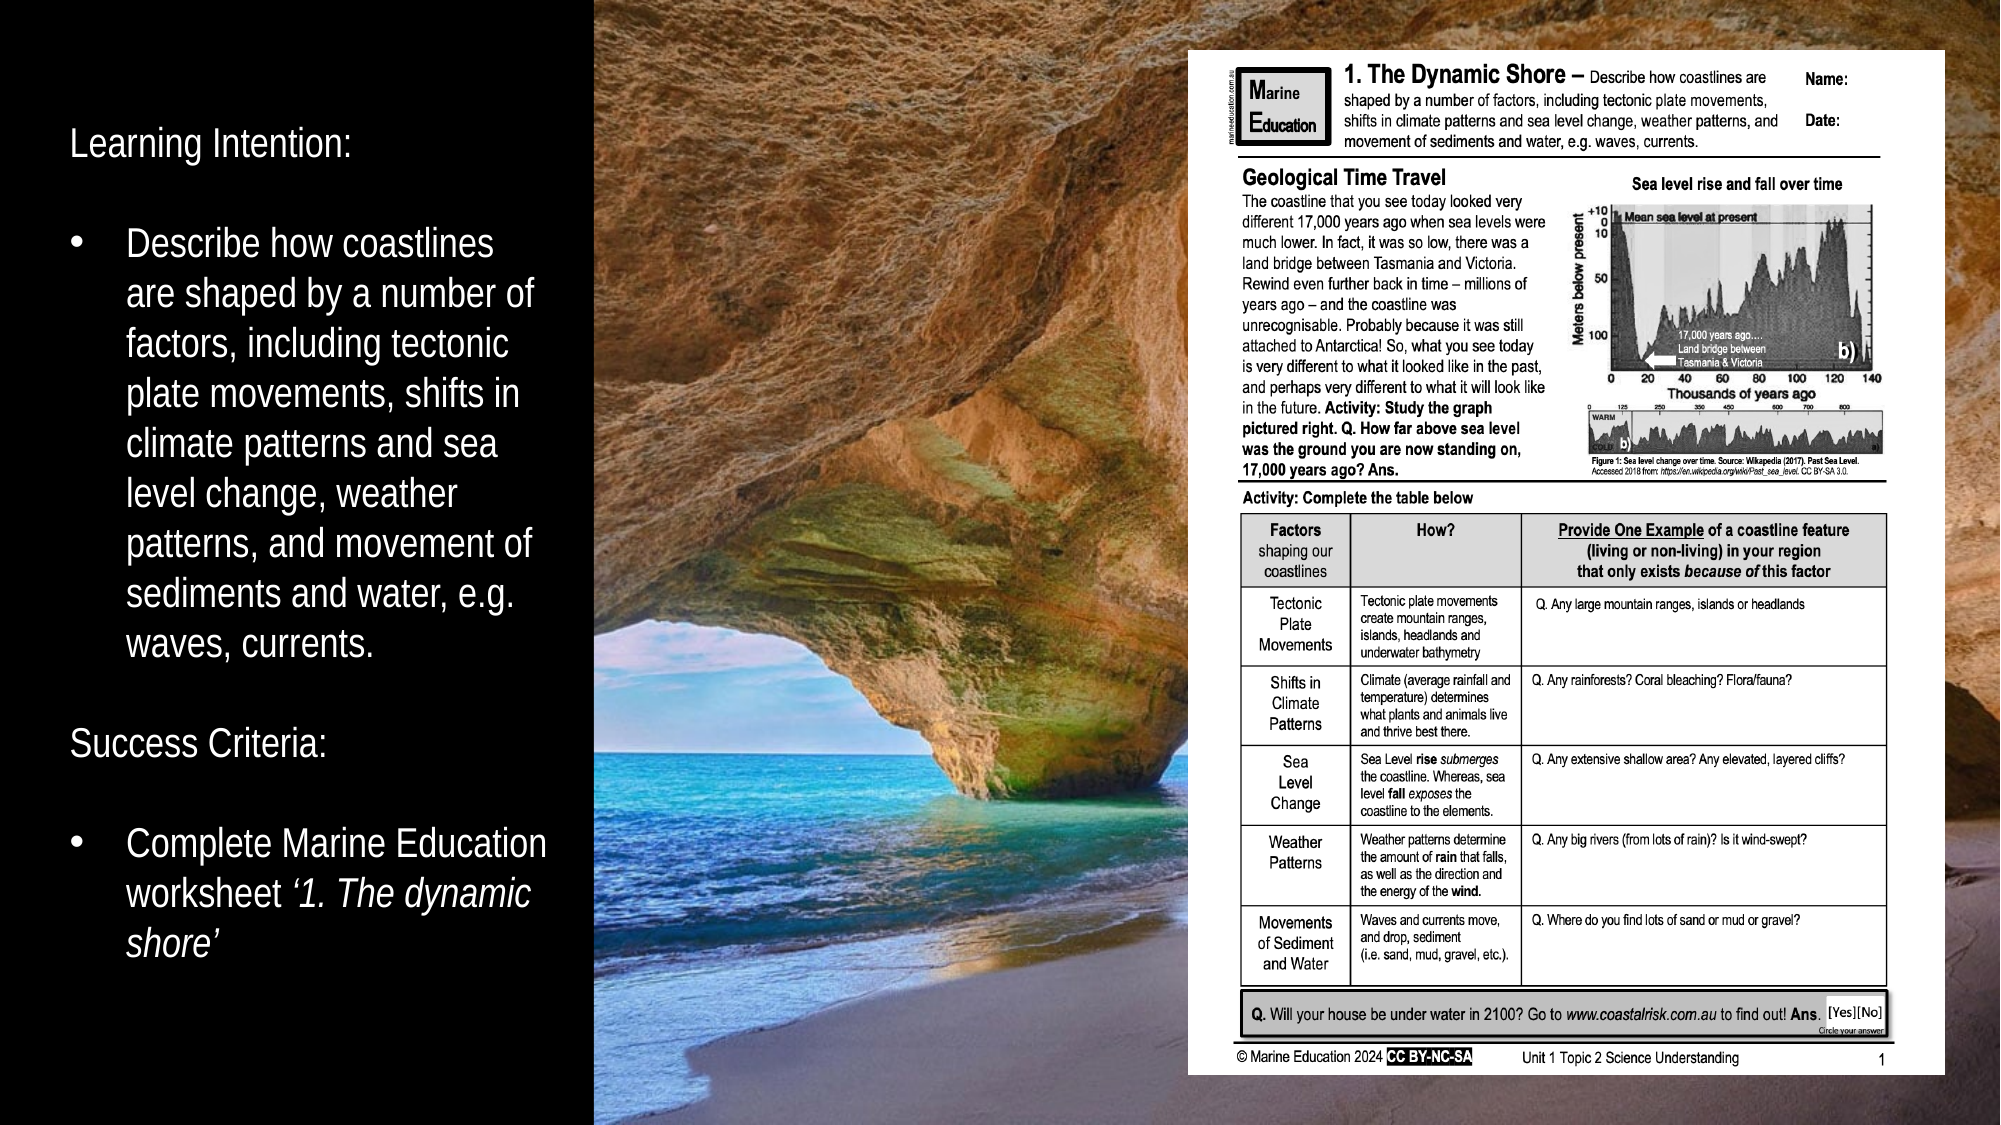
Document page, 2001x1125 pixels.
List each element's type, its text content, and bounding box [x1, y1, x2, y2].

text_box Learning Intention: Describe how coastlines are shaped by a number of factors, including tectonic plate movements, shifts in climate patterns and sea level change, weather patterns, and movement of sediments and water, e.g. waves, currents. Success Criteria: Complete Marine Education worksheet ‘1. The dynamic shore’ [54, 108, 565, 1024]
picture [593, 0, 2000, 1125]
